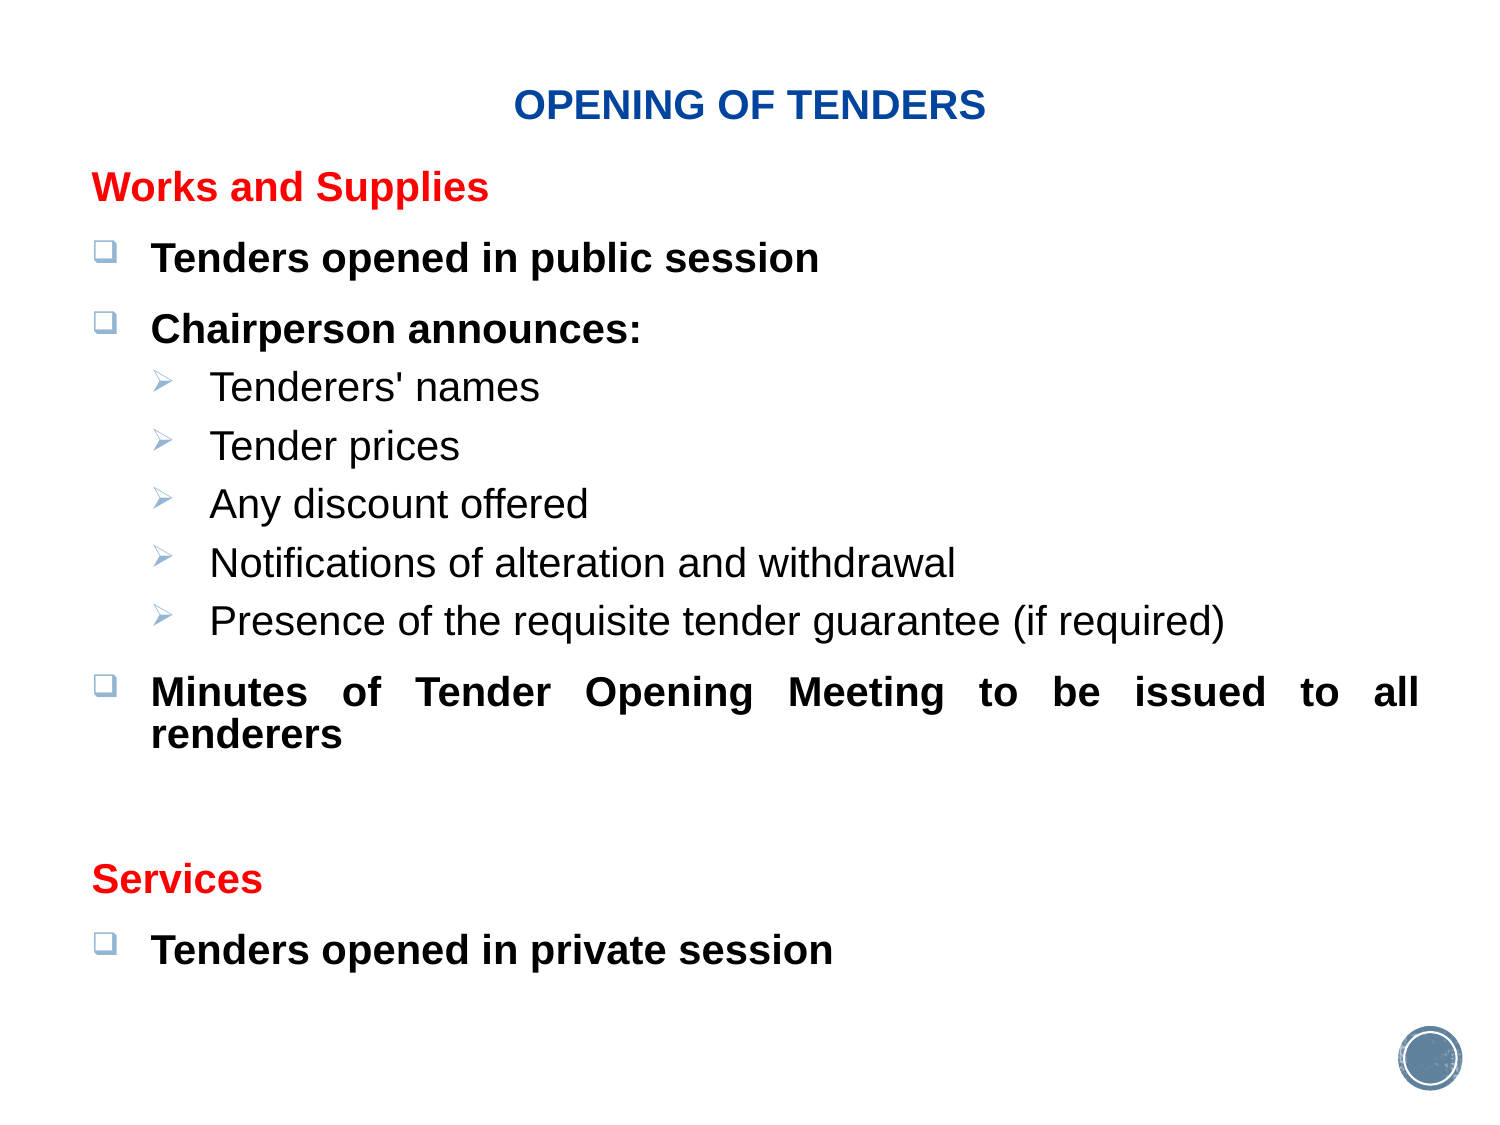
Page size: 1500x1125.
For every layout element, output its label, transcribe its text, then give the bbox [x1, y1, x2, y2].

title OPENING OF TENDERS [75, 45, 1425, 161]
list Works and Supplies Tenders opened in public session Chairperson announces: Tenderers' names Tender prices Any discount offered Notifications of alteration and withdrawal Presence of the requisite tender guarantee (if required) Minutes of Tender Opening Meeting to be issued to all renderers Services Tenders opened in private session [76, 160, 1436, 1071]
